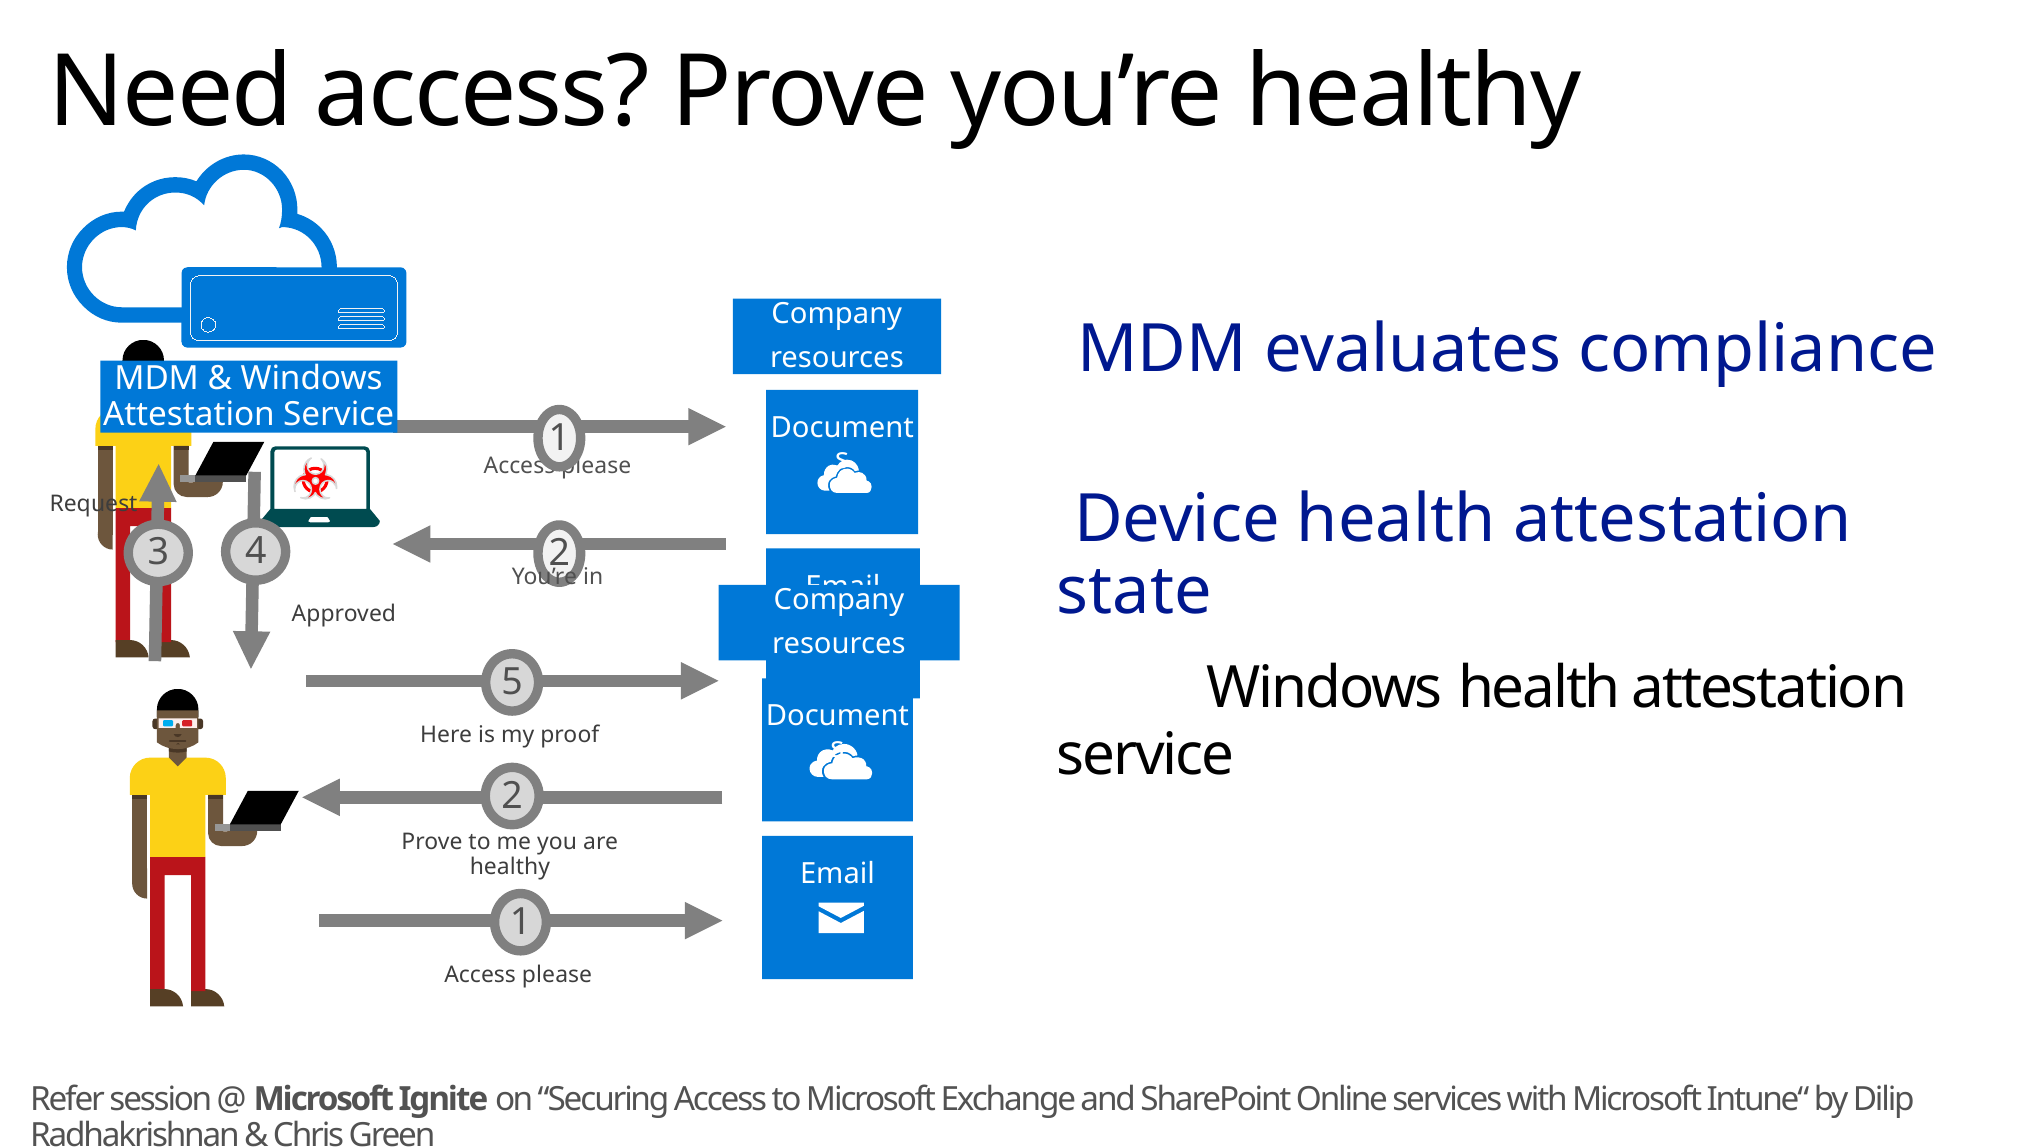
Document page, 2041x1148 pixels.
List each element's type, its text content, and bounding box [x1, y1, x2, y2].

text_box Refer session @ Microsoft Ignite on “Securing Access to Microsoft Exchange and SharePoint Online services with Microsoft Intune“ by Dilip Radhakrishnan & Chris Green [0, 1058, 2041, 1148]
title Need access? Prove you’re healthy [24, 24, 1976, 176]
list MDM evaluates compliance Device health attestation state Windows health attestation service [997, 298, 1995, 680]
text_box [24, 154, 960, 1007]
